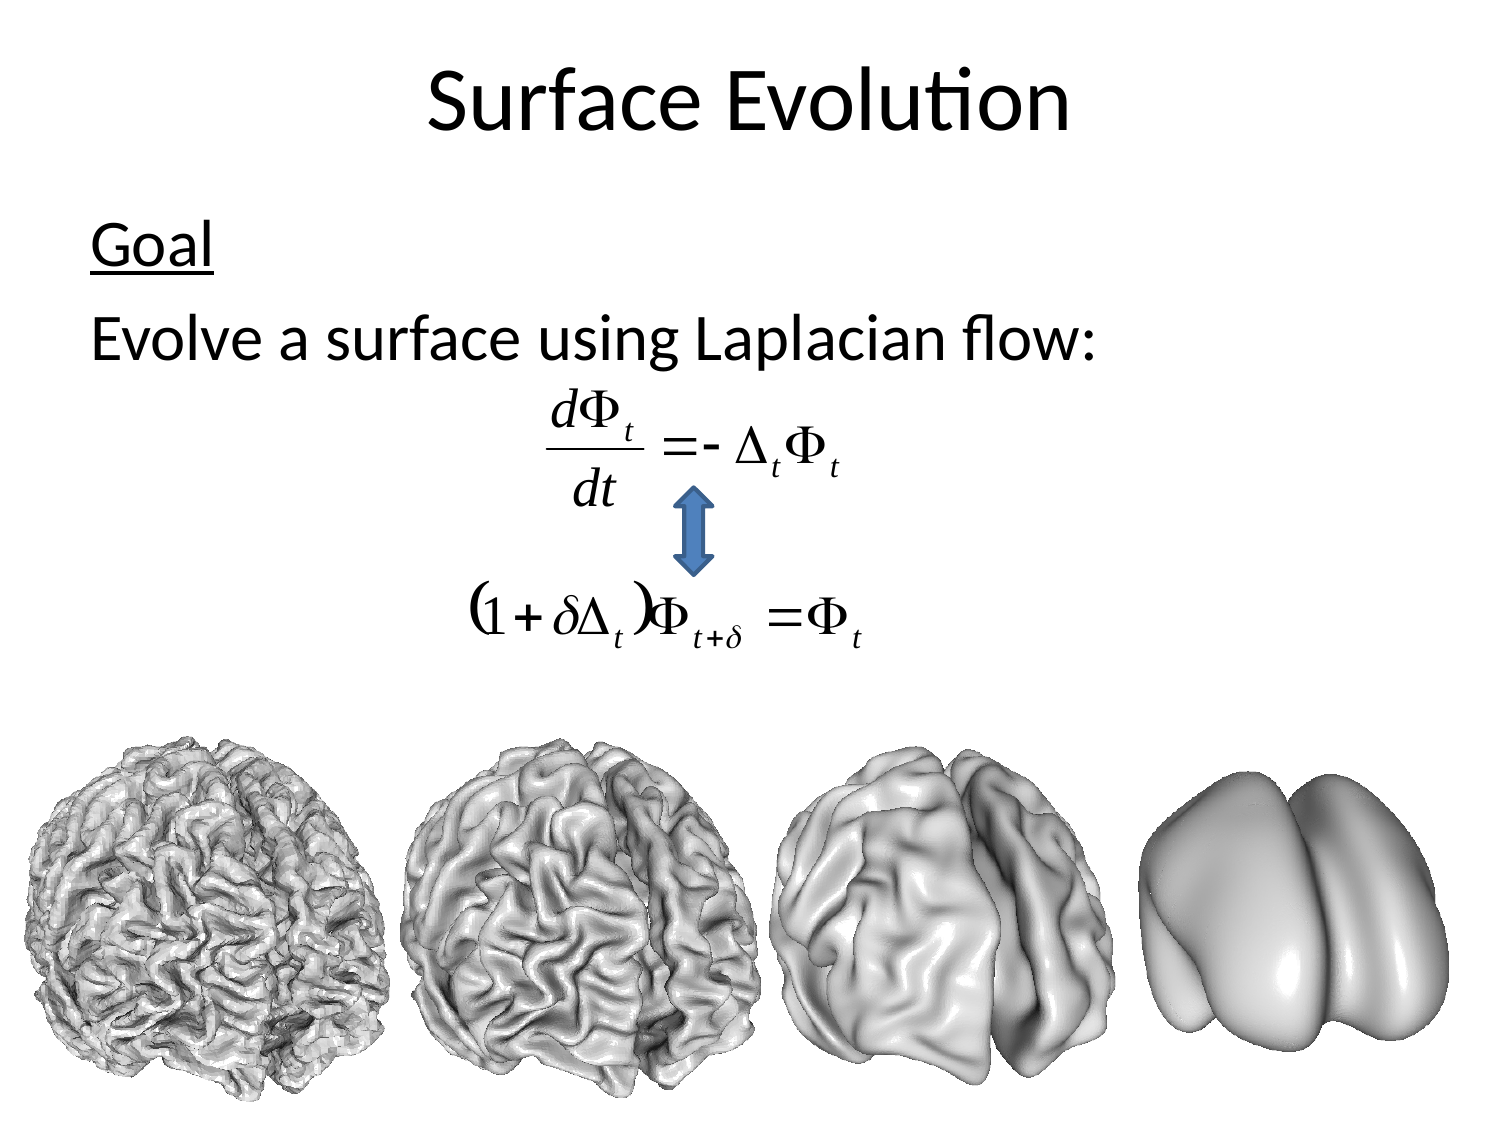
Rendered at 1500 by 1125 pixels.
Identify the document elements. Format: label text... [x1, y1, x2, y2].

picture [0, 712, 1500, 1125]
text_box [537, 374, 850, 520]
text_box [673, 528, 715, 577]
title Surface Evolution [75, 0, 1425, 188]
list Goal Evolve a surface using Laplacian flow: [75, 192, 1425, 710]
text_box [460, 578, 876, 663]
